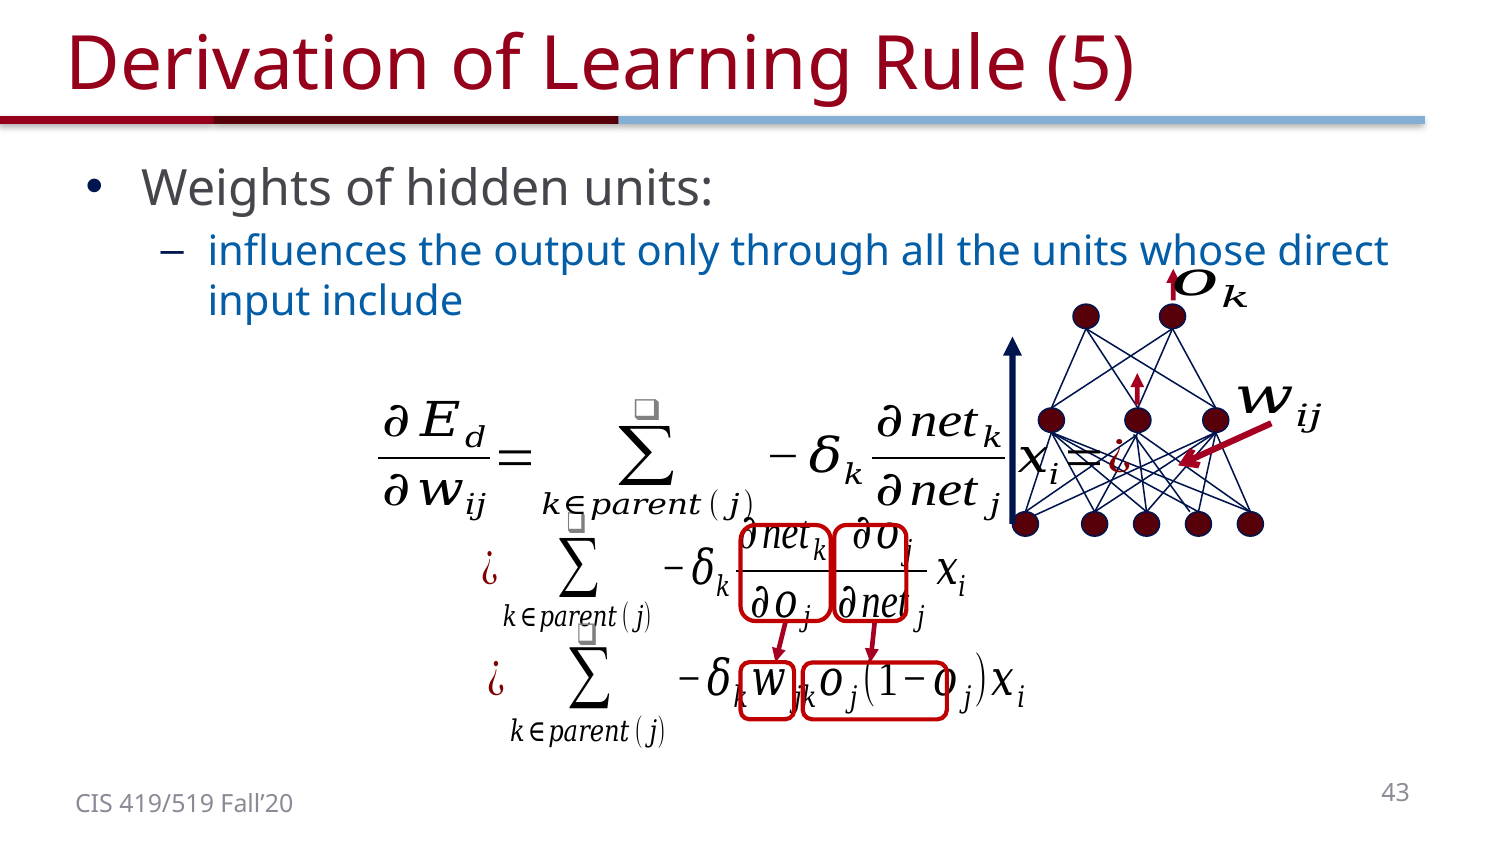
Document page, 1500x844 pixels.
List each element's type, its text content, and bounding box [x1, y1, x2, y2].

text_box [738, 522, 833, 624]
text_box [1012, 252, 1326, 571]
slide_number 43 [1074, 770, 1425, 816]
text_box [832, 522, 909, 624]
text_box [738, 660, 797, 722]
text_box [800, 660, 949, 722]
text_box [772, 624, 786, 660]
title Derivation of Learning Rule (5) [50, 2, 1401, 117]
text_box [865, 624, 878, 660]
